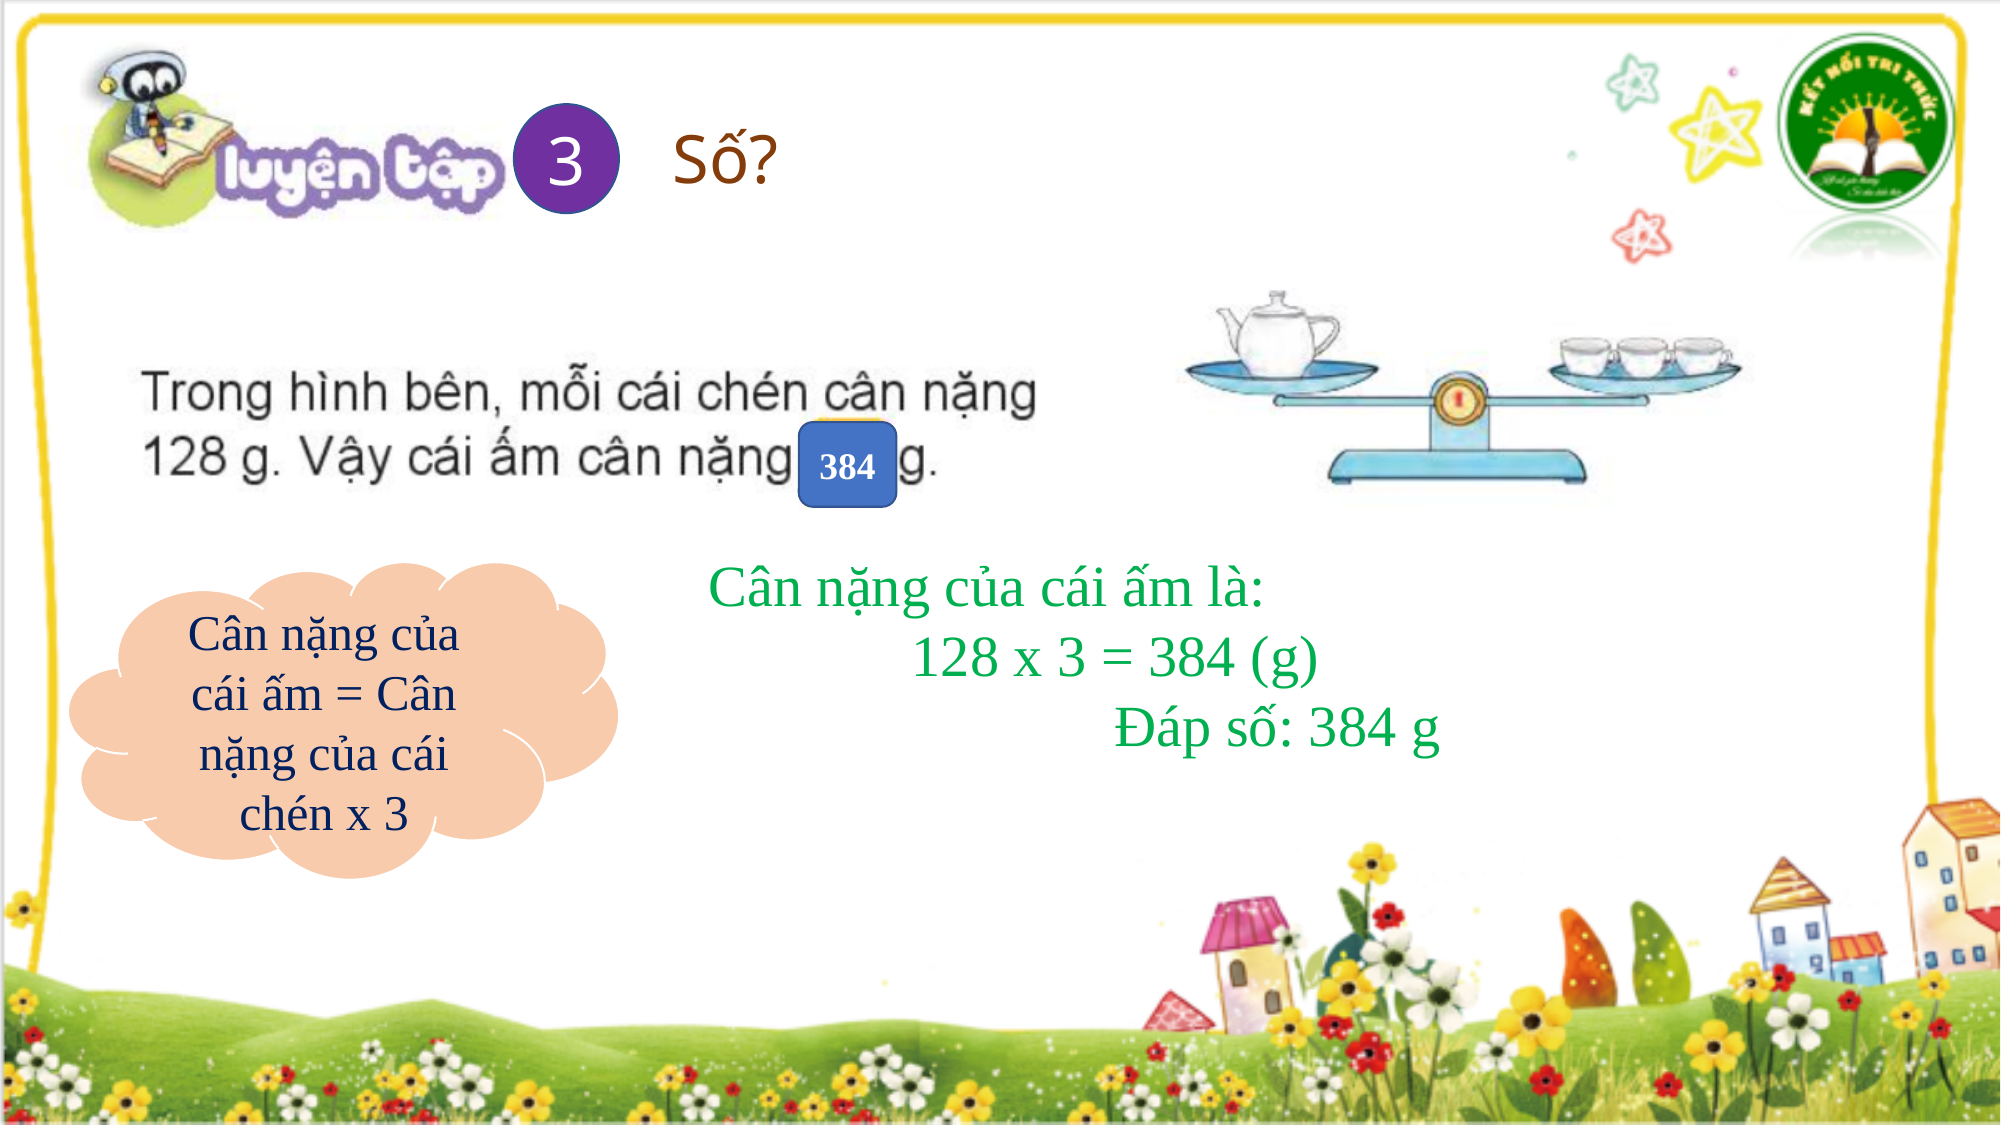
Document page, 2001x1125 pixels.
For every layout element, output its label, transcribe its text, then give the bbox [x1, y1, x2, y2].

text_box Số? [657, 109, 824, 205]
picture [0, 0, 2001, 1125]
text_box Cân nặng của cái ấm là: 128 x 3 = 384 (g) Đáp số: 384 g [694, 540, 1657, 991]
text_box Cân nặng của cái ấm = Cân nặng của cái chén x 3 [66, 561, 621, 881]
text_box 3 [514, 103, 620, 215]
